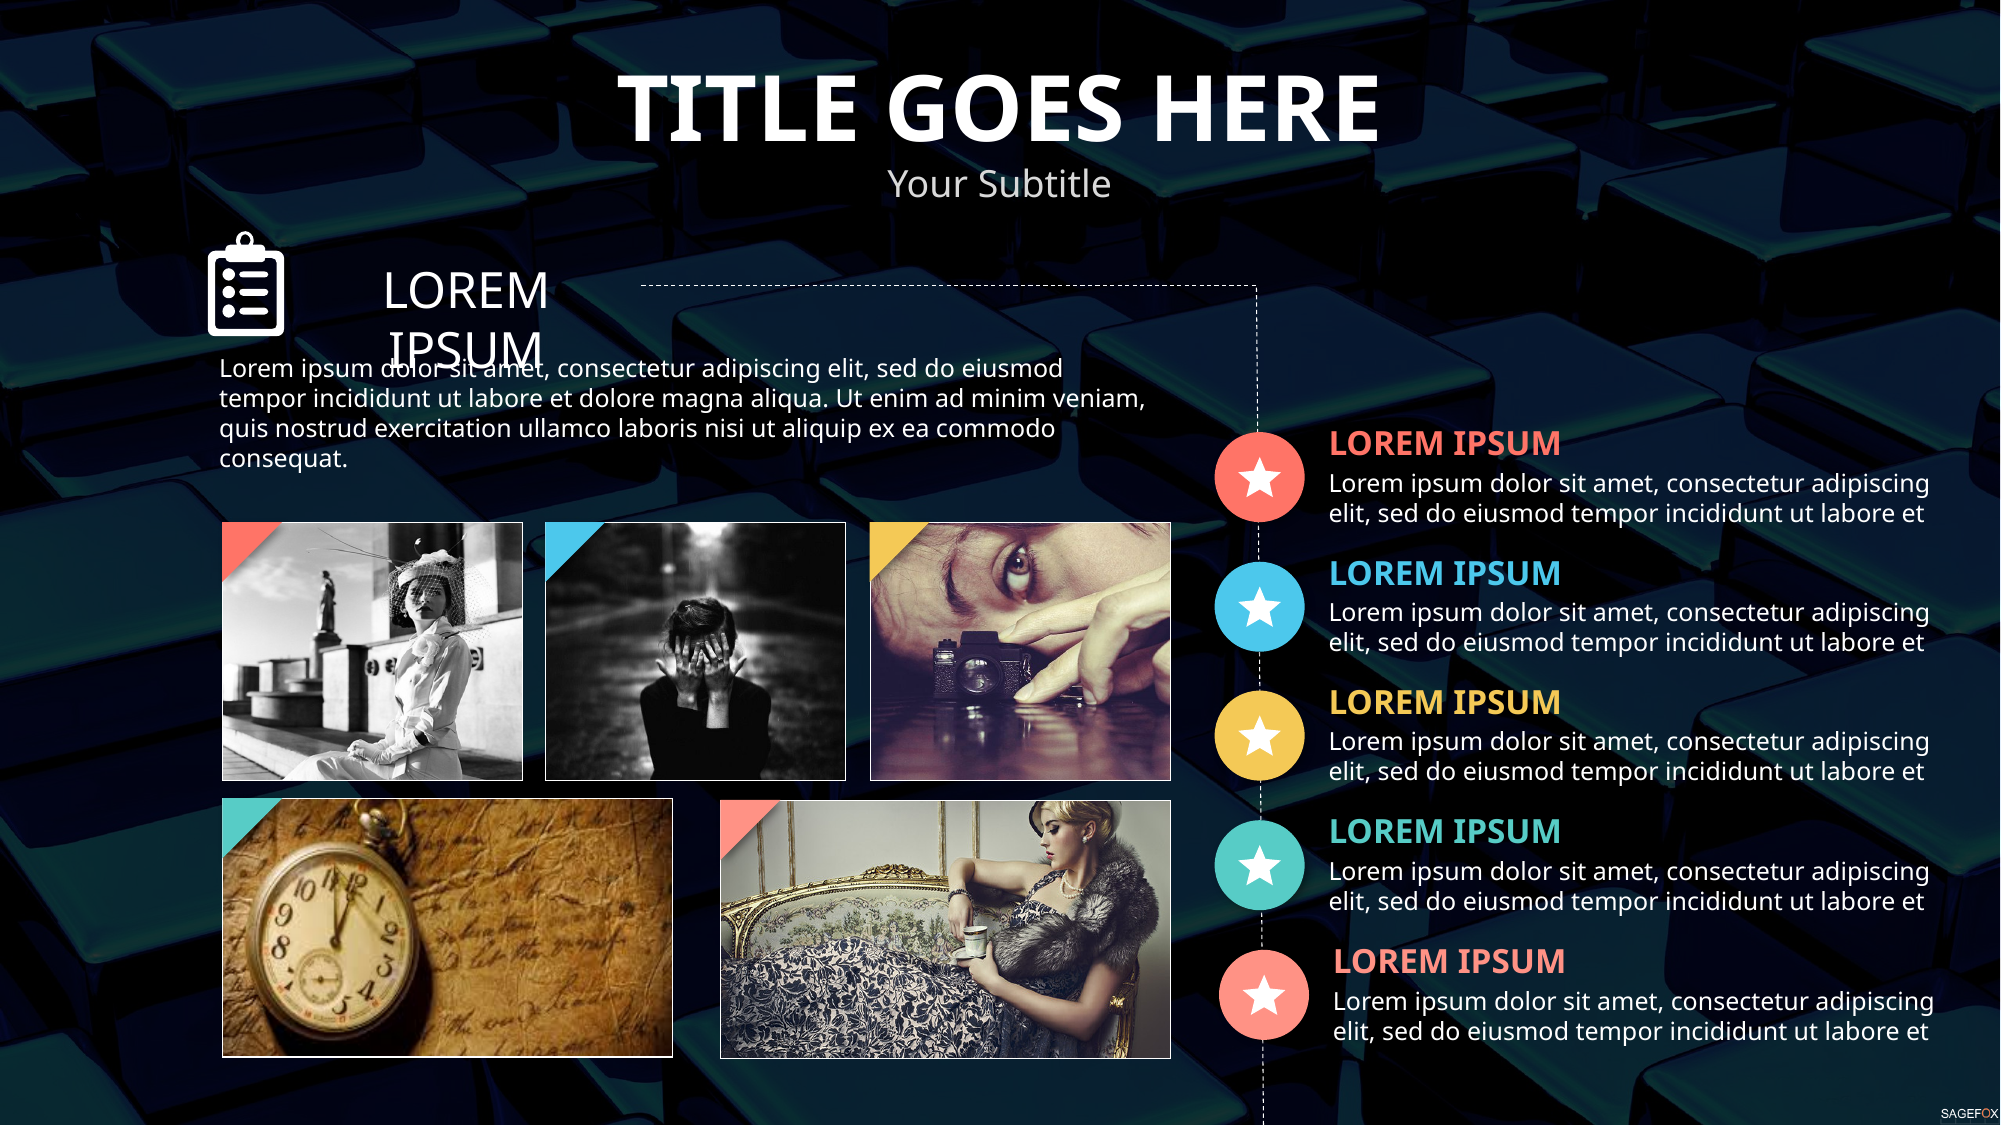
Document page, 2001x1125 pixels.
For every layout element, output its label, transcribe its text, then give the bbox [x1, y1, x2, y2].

text_box TITLE GOES HERE Your Subtitle [548, 42, 1452, 212]
text_box LOREM IPSUM [292, 250, 642, 344]
text_box LOREM IPSUM Lorem ipsum dolor sit amet, consectetur adipiscing elit, sed do eiusmod tempor incididunt ut labore et [1318, 417, 1953, 533]
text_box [1214, 561, 1305, 652]
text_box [1256, 1040, 1264, 1125]
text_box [1214, 690, 1305, 781]
text_box LOREM IPSUM Lorem ipsum dolor sit amet, consectetur adipiscing elit, sed do eiusmod tempor incididunt ut labore et [1322, 935, 1958, 1050]
picture [0, 0, 2001, 1125]
text_box [544, 521, 608, 585]
text_box LOREM IPSUM Lorem ipsum dolor sit amet, consectetur adipiscing elit, sed do eiusmod tempor incididunt ut labore et [1318, 805, 1953, 921]
text_box [869, 521, 1171, 782]
text_box [221, 521, 285, 585]
text_box [719, 798, 783, 863]
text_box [1214, 820, 1305, 911]
text_box LOREM IPSUM Lorem ipsum dolor sit amet, consectetur adipiscing elit, sed do eiusmod tempor incididunt ut labore et [1318, 546, 1953, 662]
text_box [207, 231, 285, 337]
text_box [868, 521, 933, 585]
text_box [1218, 949, 1309, 1040]
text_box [1214, 432, 1305, 523]
text_box Lorem ipsum dolor sit amet, consectetur adipiscing elit, sed do eiusmod tempor incididunt ut labore et dolore magna aliqua. Ut enim ad minim veniam, quis nostrud exercitation ullamco laboris nisi ut aliquip ex ea commodo consequat. [204, 344, 1168, 480]
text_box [1256, 523, 1264, 561]
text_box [1256, 911, 1264, 949]
text_box [719, 799, 1171, 1060]
text_box [221, 521, 523, 782]
text_box [221, 797, 285, 861]
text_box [1256, 781, 1264, 820]
text_box LOREM IPSUM Lorem ipsum dolor sit amet, consectetur adipiscing elit, sed do eiusmod tempor incididunt ut labore et [1318, 675, 1953, 791]
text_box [1256, 652, 1264, 690]
text_box [221, 798, 673, 1058]
text_box [545, 521, 847, 782]
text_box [1256, 287, 1264, 432]
